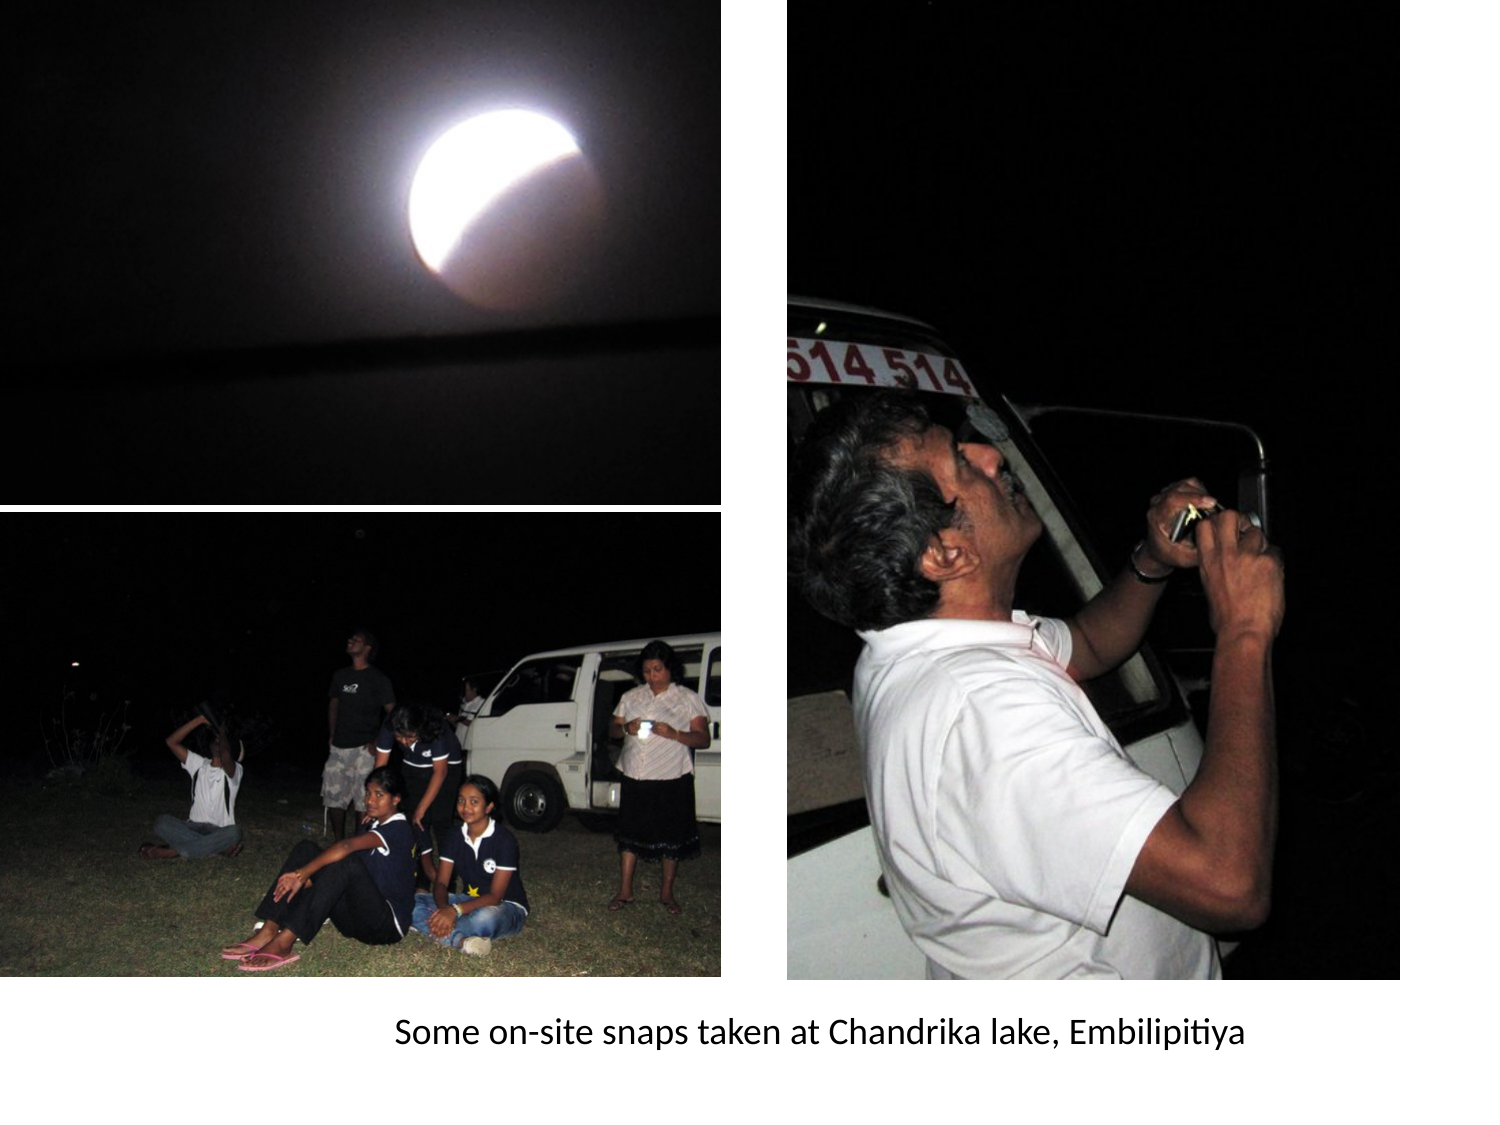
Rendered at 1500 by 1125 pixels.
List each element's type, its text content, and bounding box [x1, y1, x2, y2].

picture [787, 0, 1401, 981]
text_box Some on-site snaps taken at Chandrika lake, Embilipitiya [379, 999, 1262, 1060]
picture [0, 512, 721, 977]
picture [0, 0, 721, 506]
